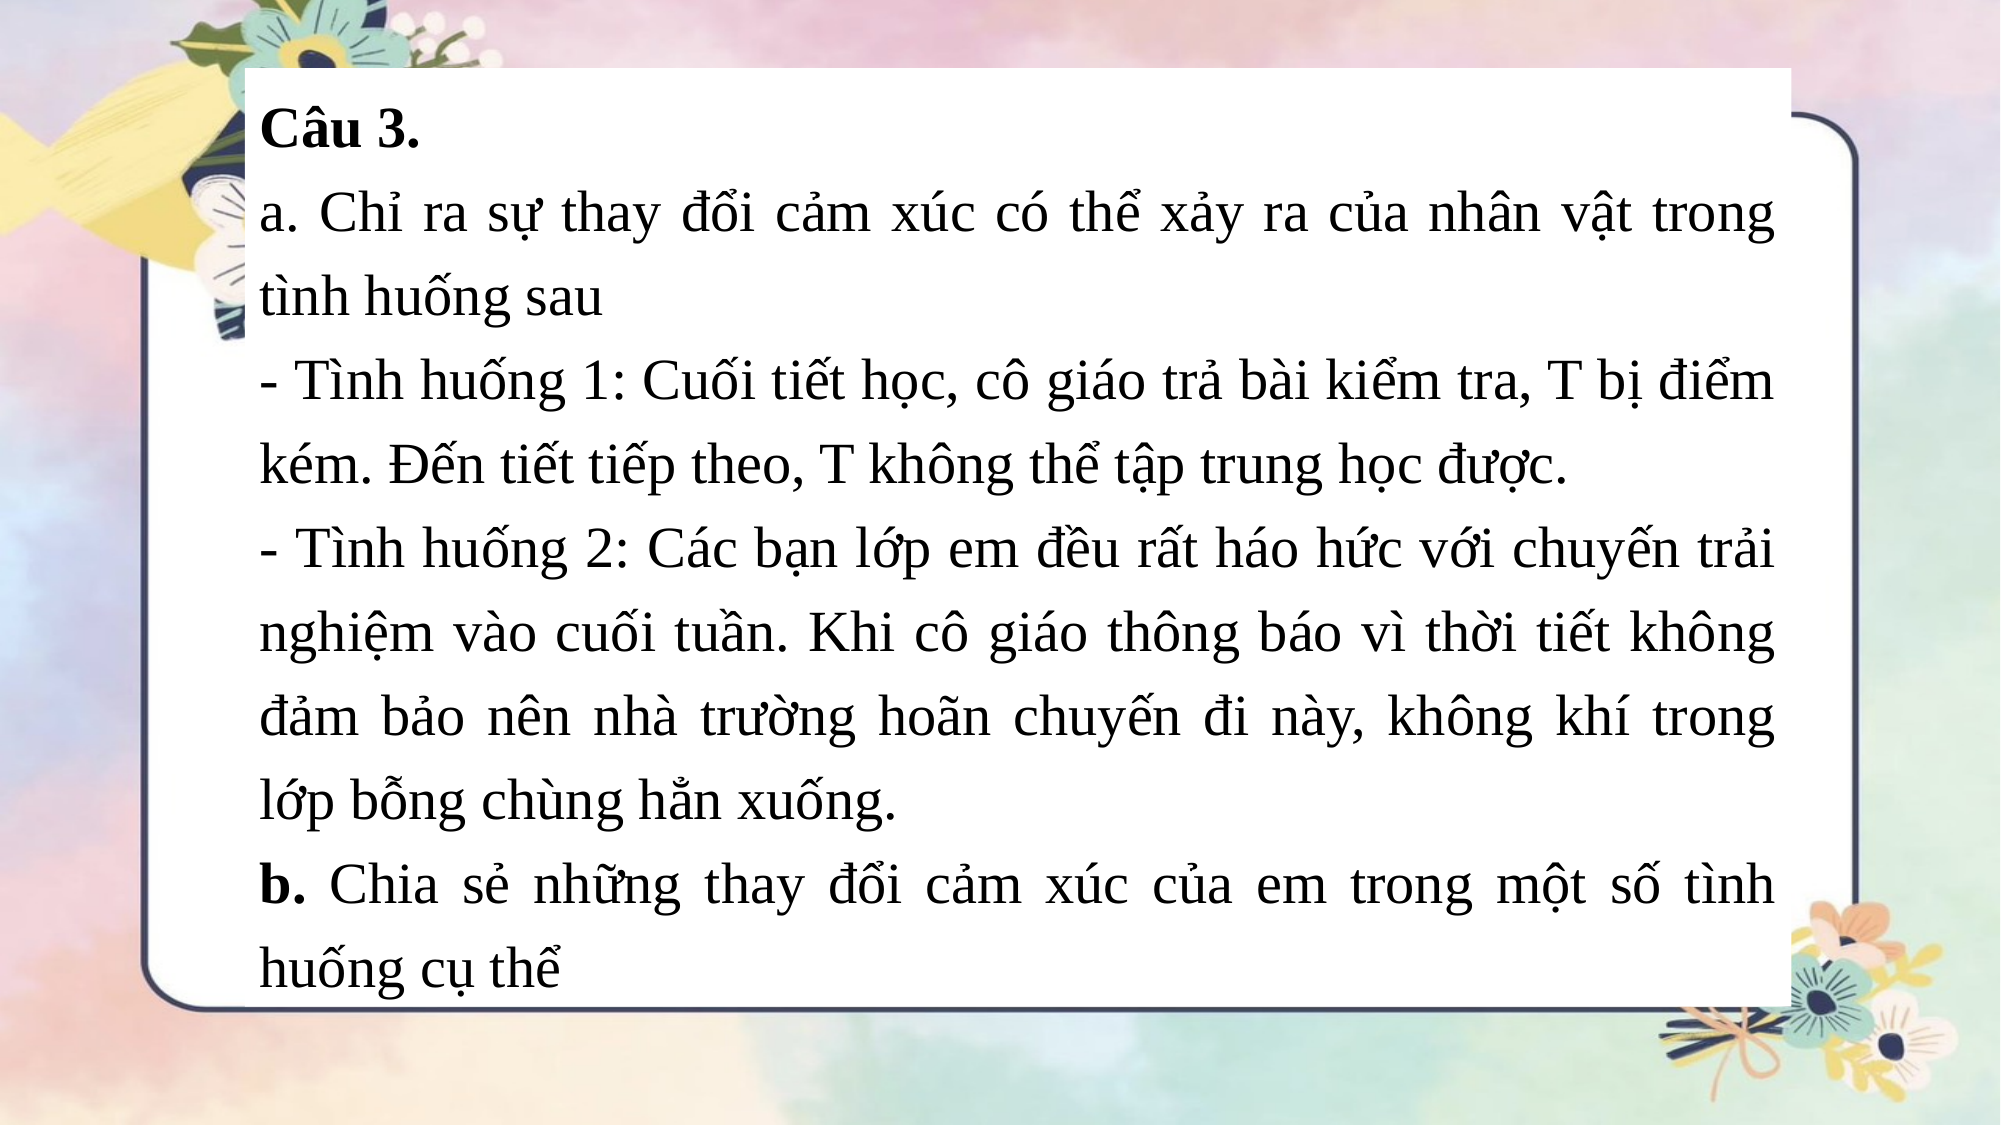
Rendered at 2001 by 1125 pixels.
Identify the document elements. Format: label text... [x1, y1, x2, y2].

picture [0, 0, 2001, 1125]
text_box Câu 3. a. Chỉ ra sự thay đổi cảm xúc có thể xảy ra của nhân vật trong tình huống sau - Tình huống 1: Cuối tiết học, cô giáo trả bài kiểm tra, T bị điểm kém. Đến tiết tiếp theo, T không thể tập trung học được. - Tình huống 2: Các bạn lớp em đều rất háo hức với chuyến trải nghiệm vào cuối tuần. Khi cô giáo thông báo vì thời tiết không đảm bảo nên nhà trường hoãn chuyến đi này, không khí trong lớp bỗng chùng hẳn xuống. b. Chia sẻ những thay đổi cảm xúc của em trong một số tình huống cụ thể [244, 68, 1792, 1007]
